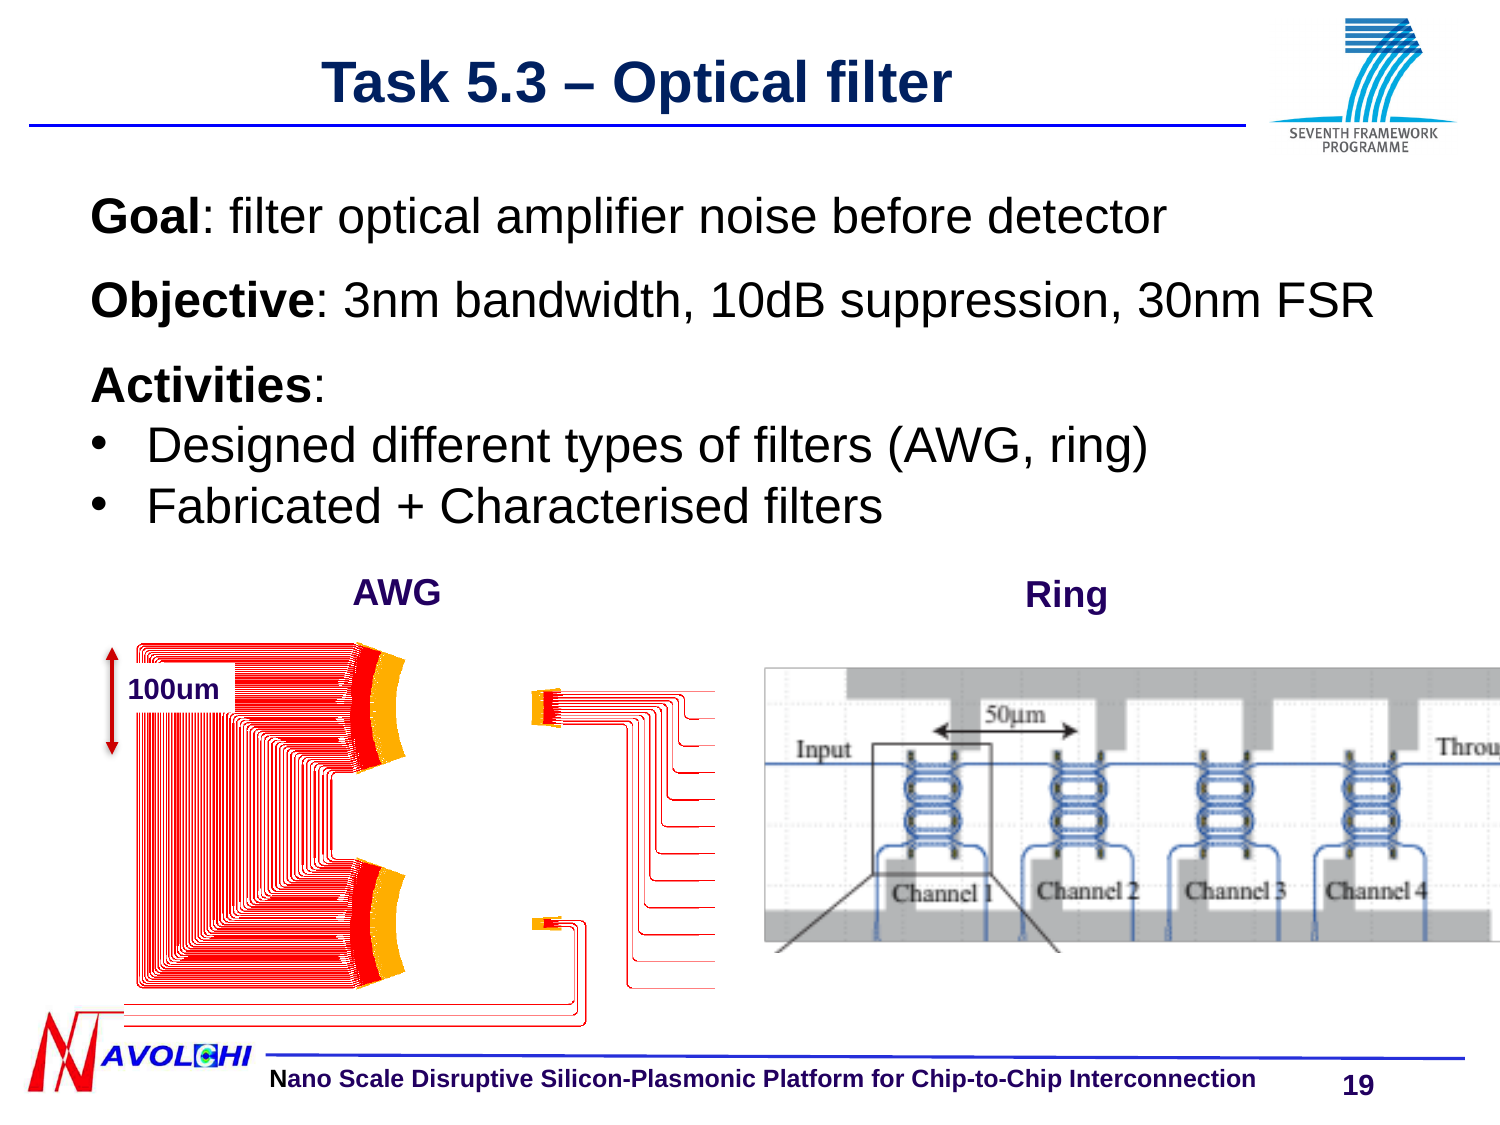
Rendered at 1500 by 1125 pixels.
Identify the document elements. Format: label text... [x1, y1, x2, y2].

text_box Ring [1010, 562, 1124, 623]
text_box AWG [337, 560, 457, 621]
picture [1269, 18, 1458, 155]
picture [755, 639, 1500, 953]
title Task 5.3 – Optical filter [29, 30, 1247, 131]
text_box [111, 633, 715, 1036]
picture [3, 1005, 290, 1101]
list Goal: filter optical amplifier noise before detector Objective: 3nm bandwidth, 10dB suppression, 30nm FSR Activities: Designed different types of filters (AWG, ring) Fabricated + Characterised filters [75, 187, 1425, 587]
